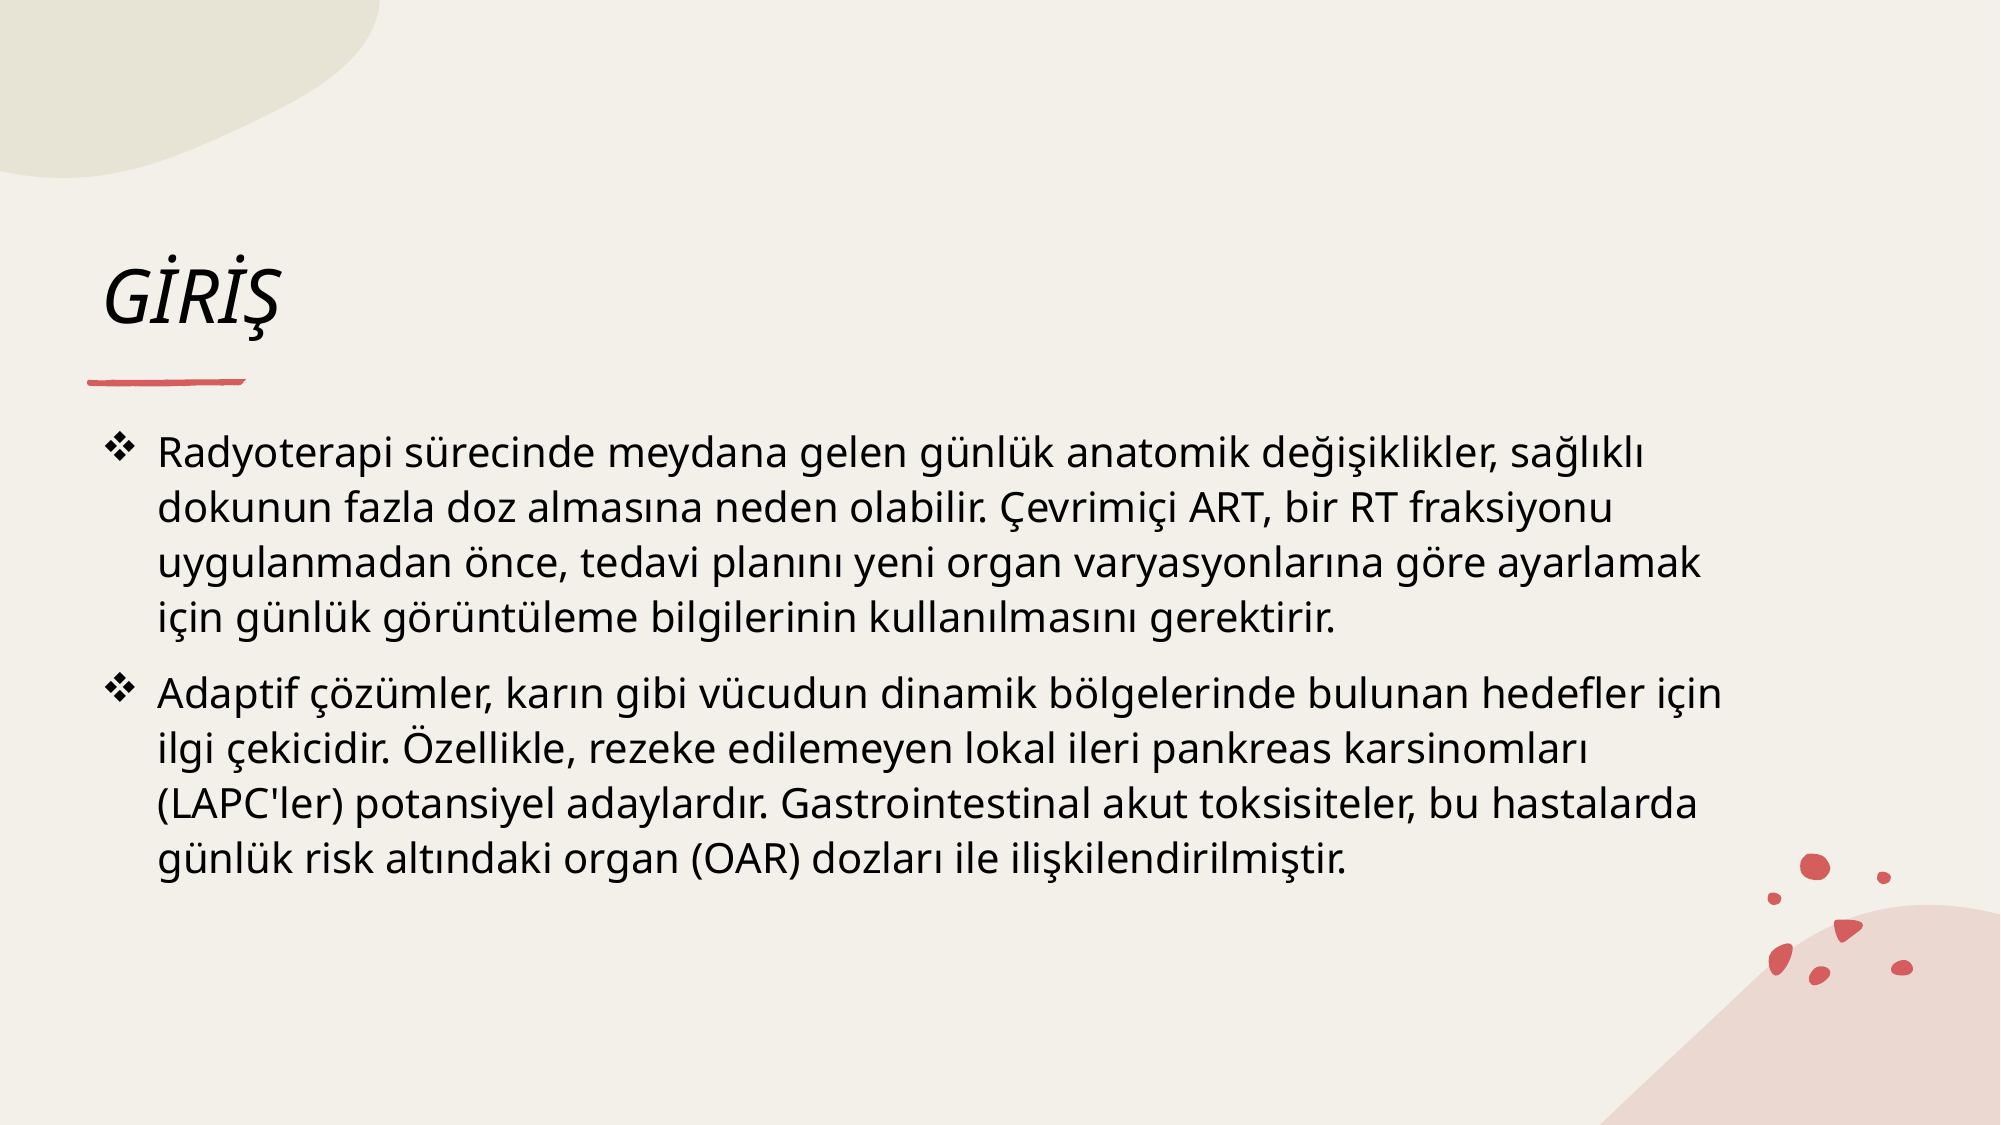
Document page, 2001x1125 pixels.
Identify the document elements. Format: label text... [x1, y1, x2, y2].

title GİRİŞ [86, 129, 1740, 347]
list Radyoterapi sürecinde meydana gelen günlük anatomik değişiklikler, sağlıklı dokunun fazla doz almasına neden olabilir. Çevrimiçi ART, bir RT fraksiyonu uygulanmadan önce, tedavi planını yeni organ varyasyonlarına göre ayarlamak için günlük görüntüleme bilgilerinin kullanılmasını gerektirir. Adaptif çözümler, karın gibi vücudun dinamik bölgelerinde bulunan hedefler için ilgi çekicidir. Özellikle, rezeke edilemeyen lokal ileri pankreas karsinomları (LAPC'ler) potansiyel adaylardır. Gastrointestinal akut toksisiteler, bu hastalarda günlük risk altındaki organ (OAR) dozları ile ilişkilendirilmiştir. [86, 413, 1740, 996]
